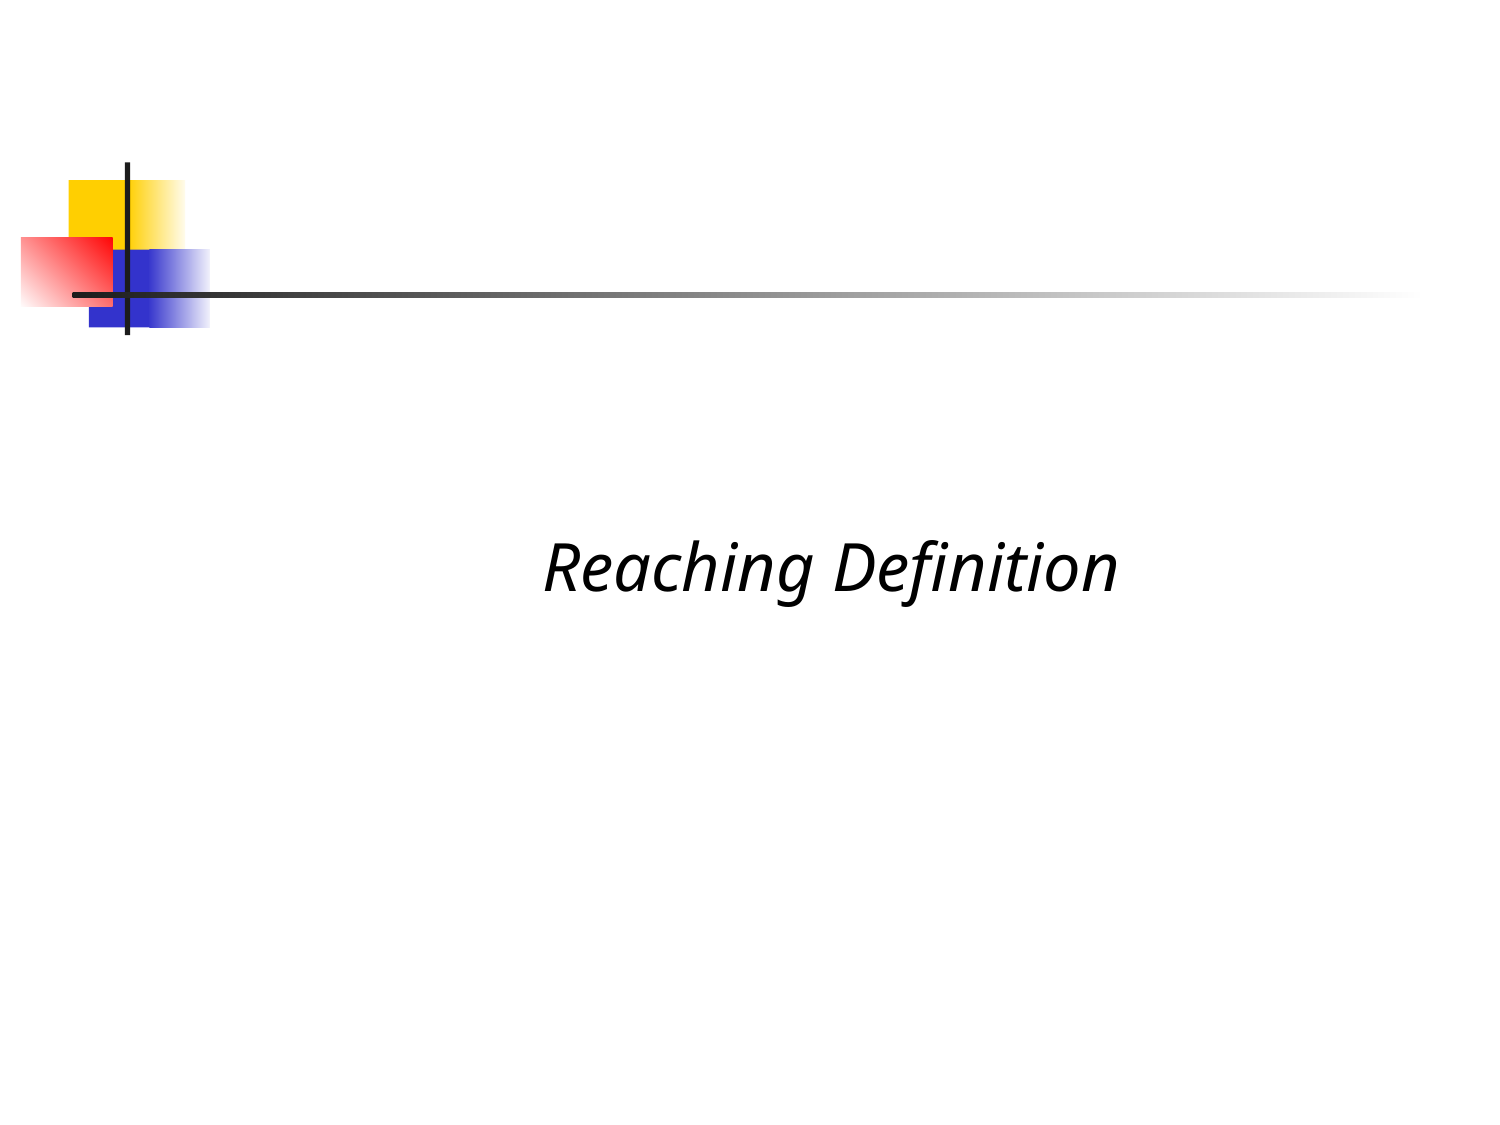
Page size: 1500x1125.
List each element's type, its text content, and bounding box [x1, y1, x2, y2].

list Reaching Definition [193, 331, 1469, 1006]
